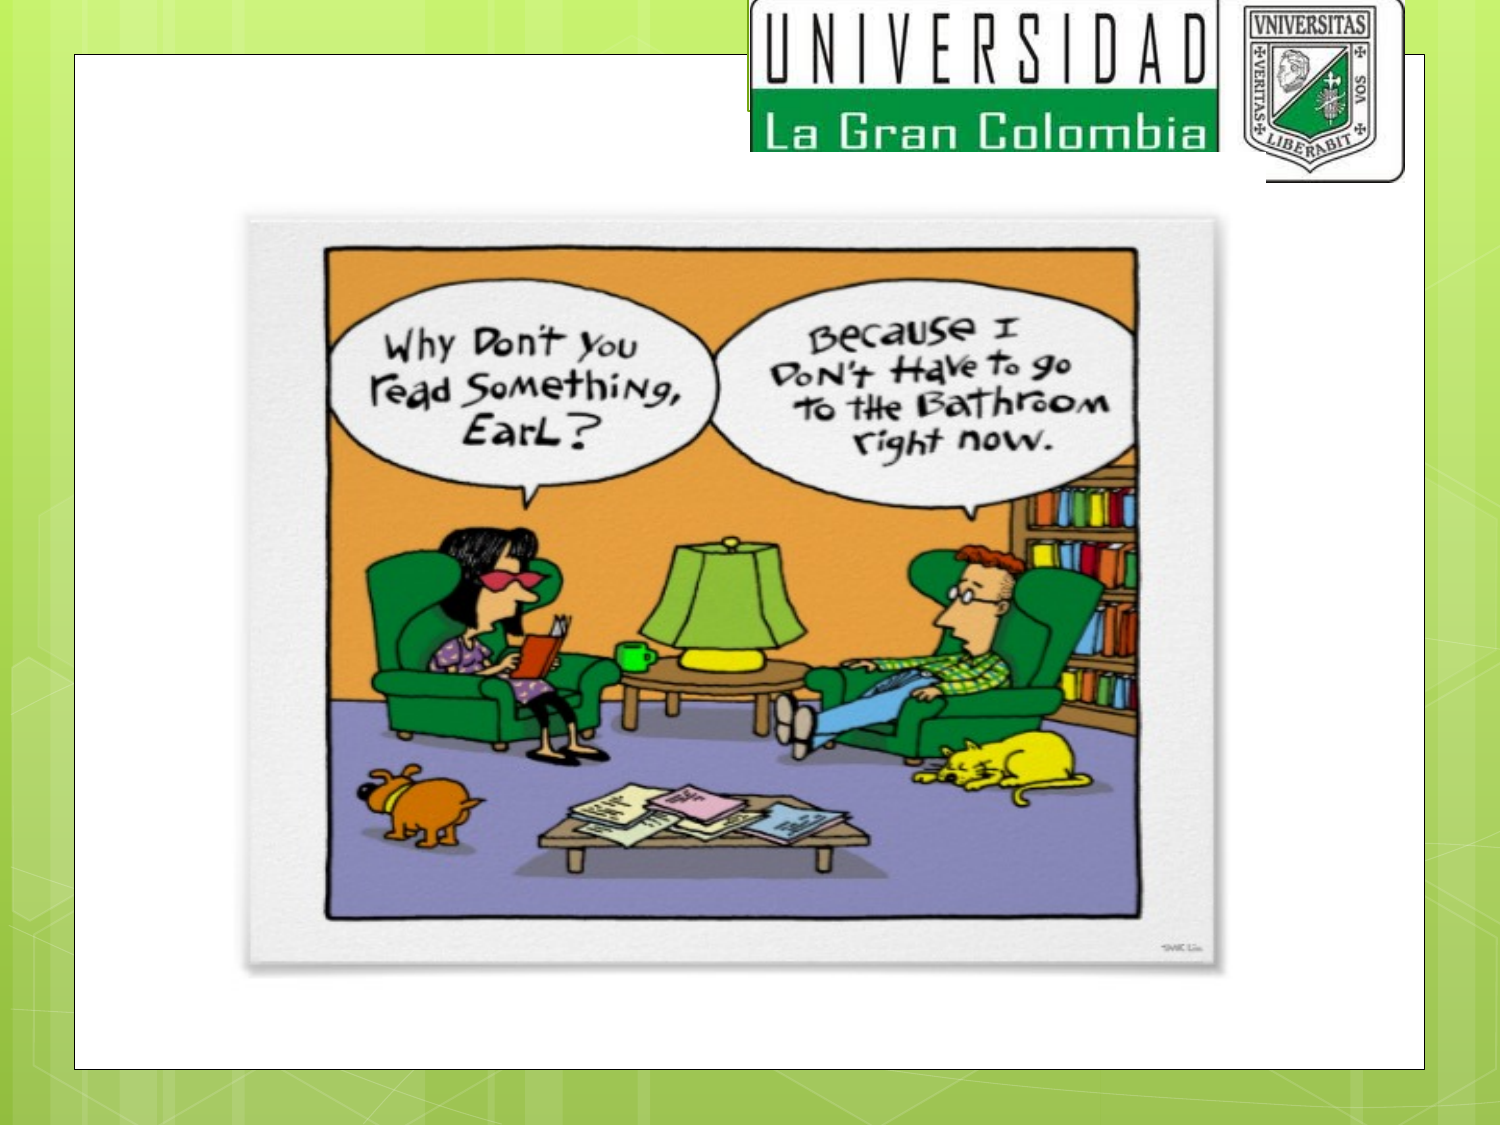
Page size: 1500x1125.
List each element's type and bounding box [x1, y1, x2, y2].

list [198, 152, 1266, 1032]
picture [749, 0, 1405, 184]
